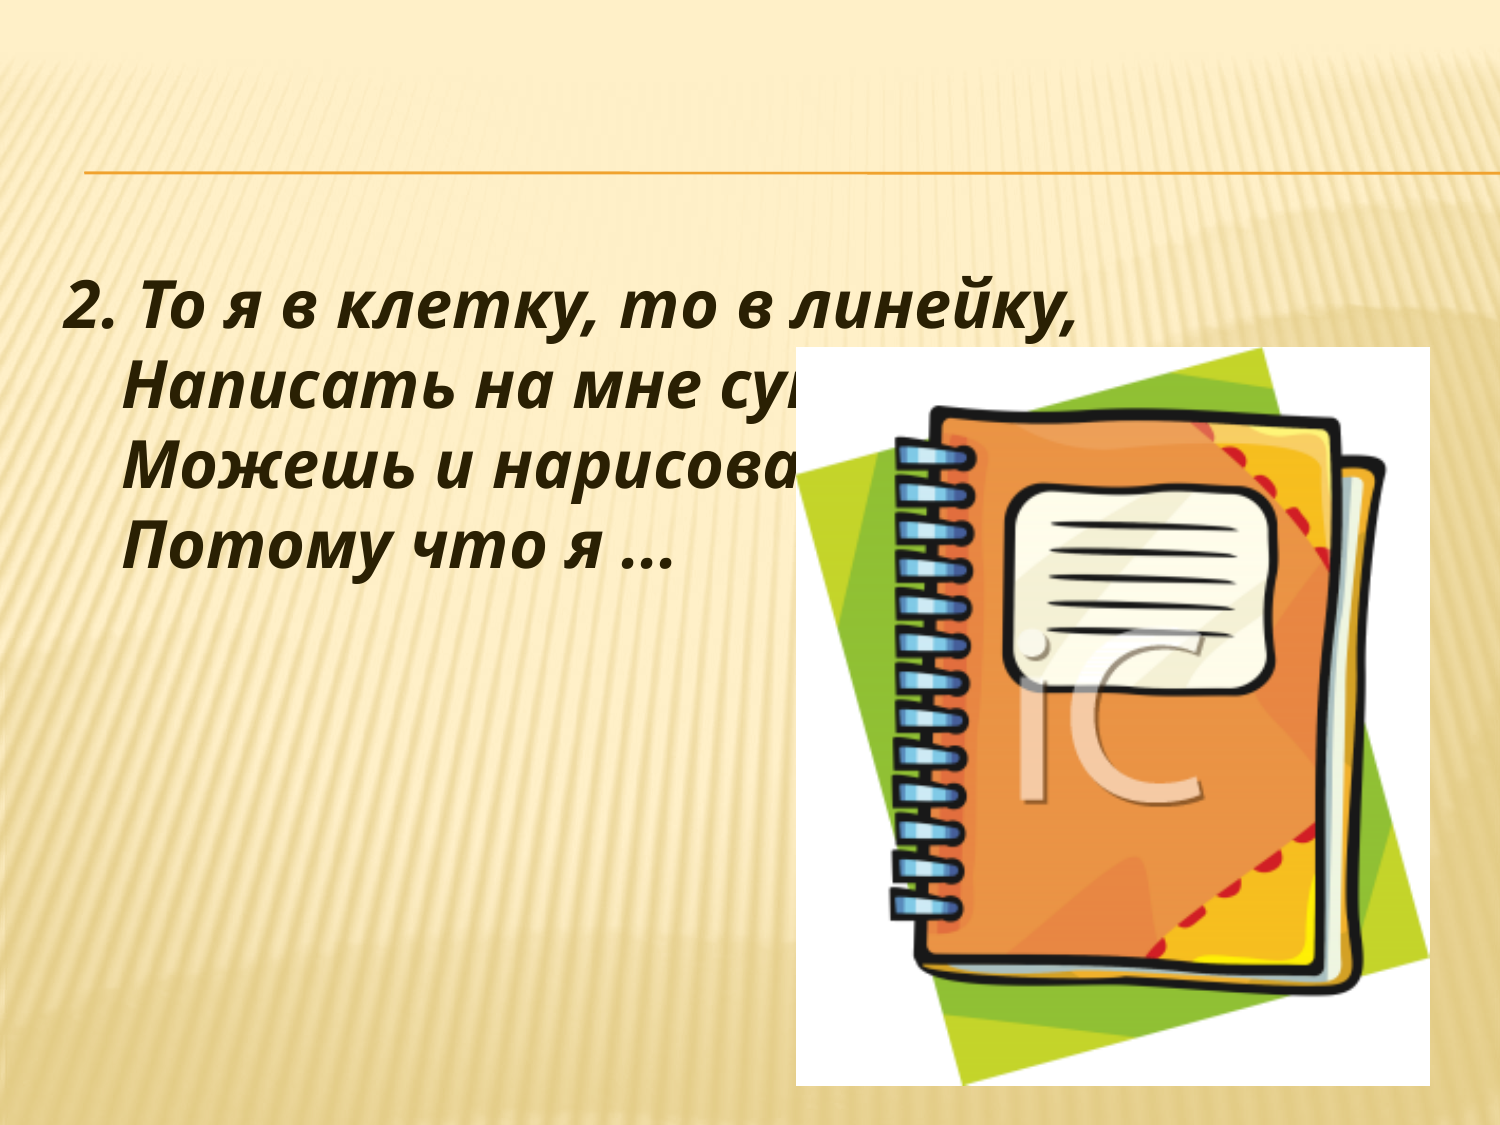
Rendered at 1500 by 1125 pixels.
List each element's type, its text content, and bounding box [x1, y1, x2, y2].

text_box 2. То я в клетку, то в линейку, Написать на мне сумей-ка, Можешь и нарисовать, Потому что я ... [49, 254, 1475, 998]
picture [0, 0, 1500, 1125]
